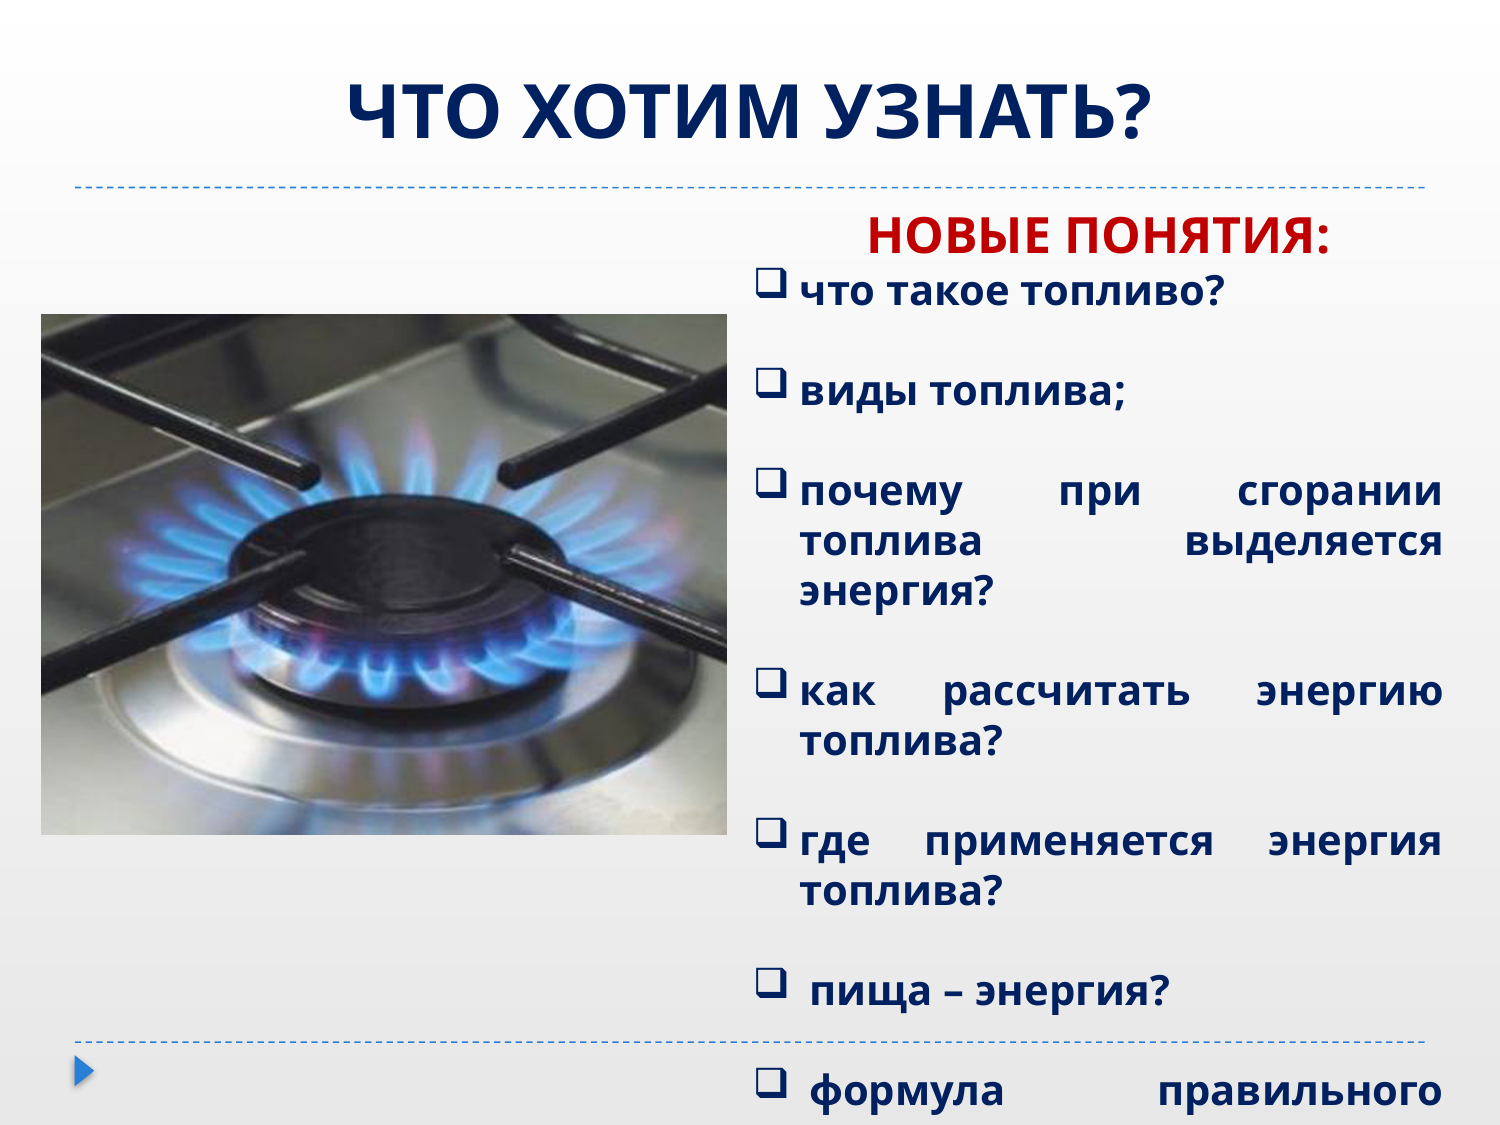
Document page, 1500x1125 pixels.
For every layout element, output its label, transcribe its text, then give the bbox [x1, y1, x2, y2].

picture [40, 314, 727, 835]
text_box НОВЫЕ ПОНЯТИЯ: что такое топливо? виды топлива; почему при сгорании топлива выделяется энергия? как рассчитать энергию топлива? где применяется энергия топлива? пища – энергия? формула правильного питания. [738, 196, 1459, 1125]
title ЧТО ХОТИМ УЗНАТЬ? [75, 24, 1425, 161]
